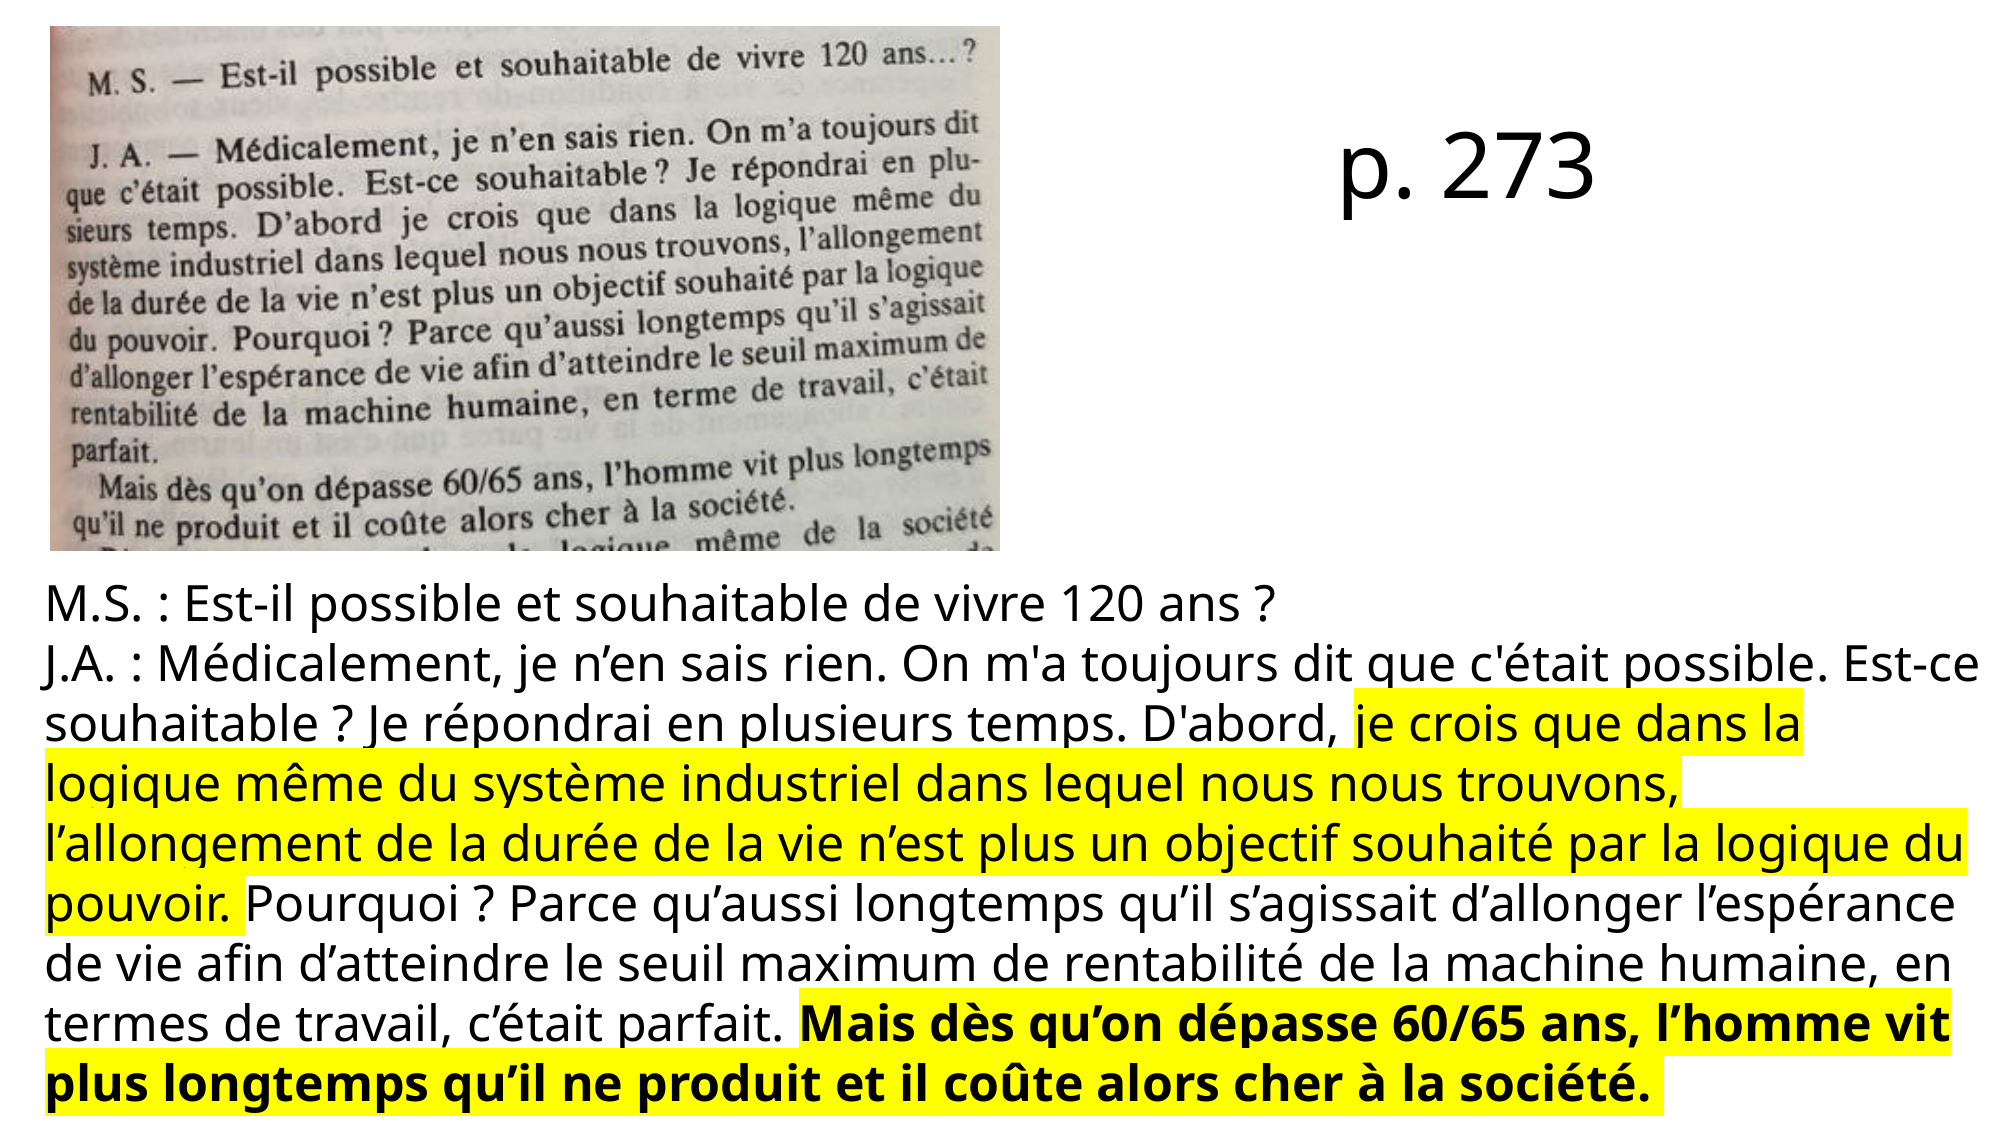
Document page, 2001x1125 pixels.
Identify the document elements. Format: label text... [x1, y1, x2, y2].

picture [50, 26, 1000, 551]
title p. 273 [1072, 59, 1863, 278]
text_box M.S. : Est-il possible et souhaitable de vivre 120 ans ? J.A. : Médicalement, je n’en sais rien. On m'a toujours dit que c'était possible. Est-ce souhaitable ? Je répondrai en plusieurs temps. D'abord, je crois que dans la logique même du système industriel dans lequel nous nous trouvons, l’allongement de la durée de la vie n’est plus un objectif souhaité par la logique du pouvoir. Pourquoi ? Parce qu’aussi longtemps qu’il s’agissait d’allonger l’espérance de vie afin d’atteindre le seuil maximum de rentabilité de la machine humaine, en termes de travail, c’était parfait. Mais dès qu’on dépasse 60/65 ans, l’homme vit plus longtemps qu’il ne produit et il coûte alors cher à la société. [30, 564, 2000, 1120]
